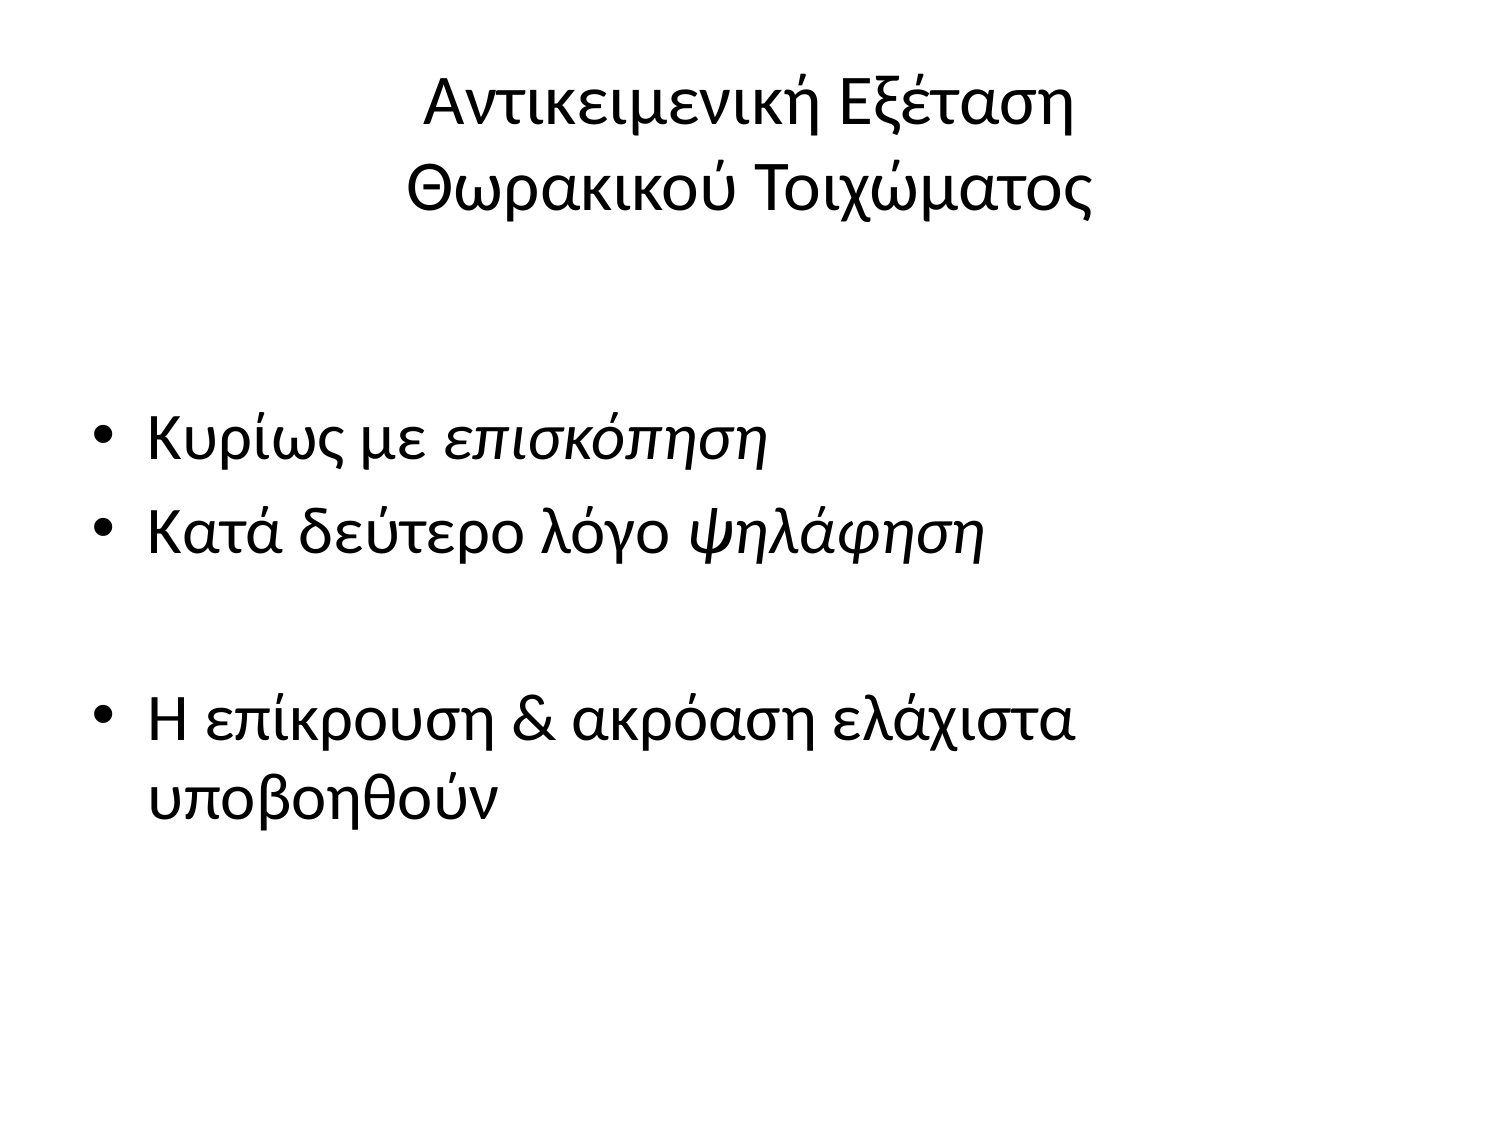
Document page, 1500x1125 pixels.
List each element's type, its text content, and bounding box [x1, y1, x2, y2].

list Κυρίως με επισκόπηση Κατά δεύτερο λόγο ψηλάφηση Η επίκρουση & ακρόαση ελάχιστα υποβοηθούν [76, 385, 1427, 1024]
title Αντικειμενική Εξέταση Θωρακικού Τοιχώματος [75, 45, 1425, 233]
